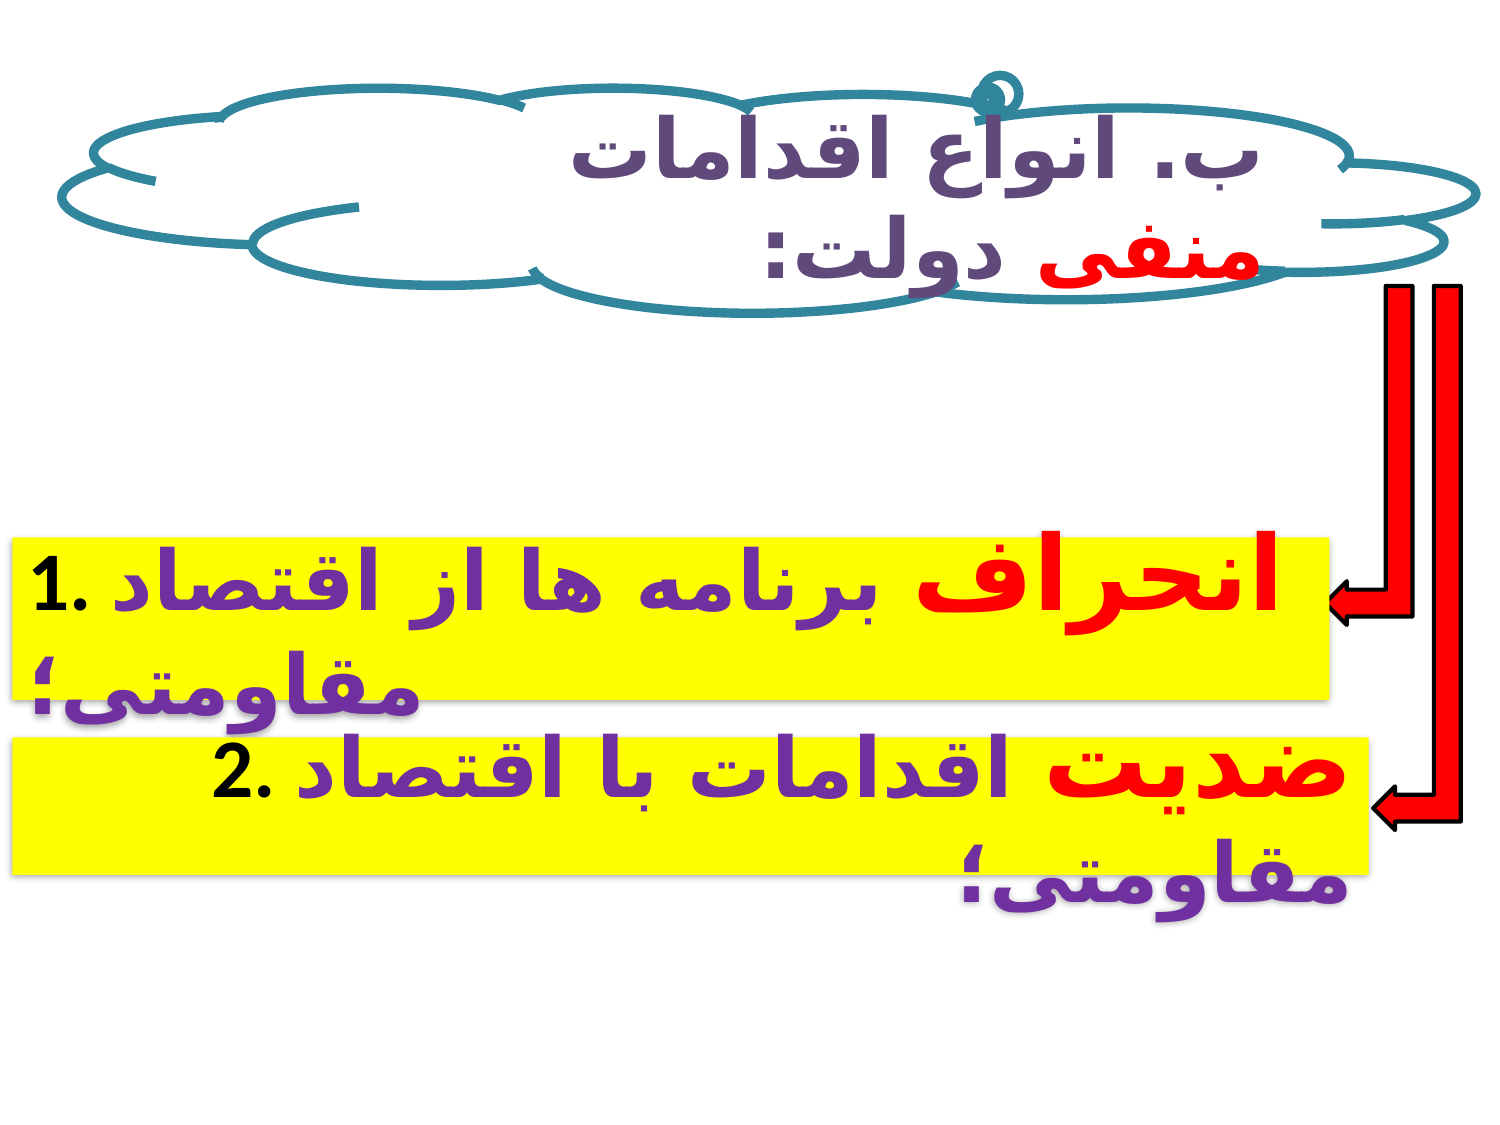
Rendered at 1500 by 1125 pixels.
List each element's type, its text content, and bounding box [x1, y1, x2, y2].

text_box ب. انواع اقدامات منفی دولت: [59, 73, 1479, 316]
text_box 1. انحراف برنامه ها از اقتصاد مقاومتی؛ [12, 537, 1330, 700]
text_box [1375, 283, 1463, 833]
text_box 2. ضدیت اقدامات با اقتصاد مقاومتی؛ [12, 737, 1369, 875]
text_box [1335, 283, 1415, 627]
